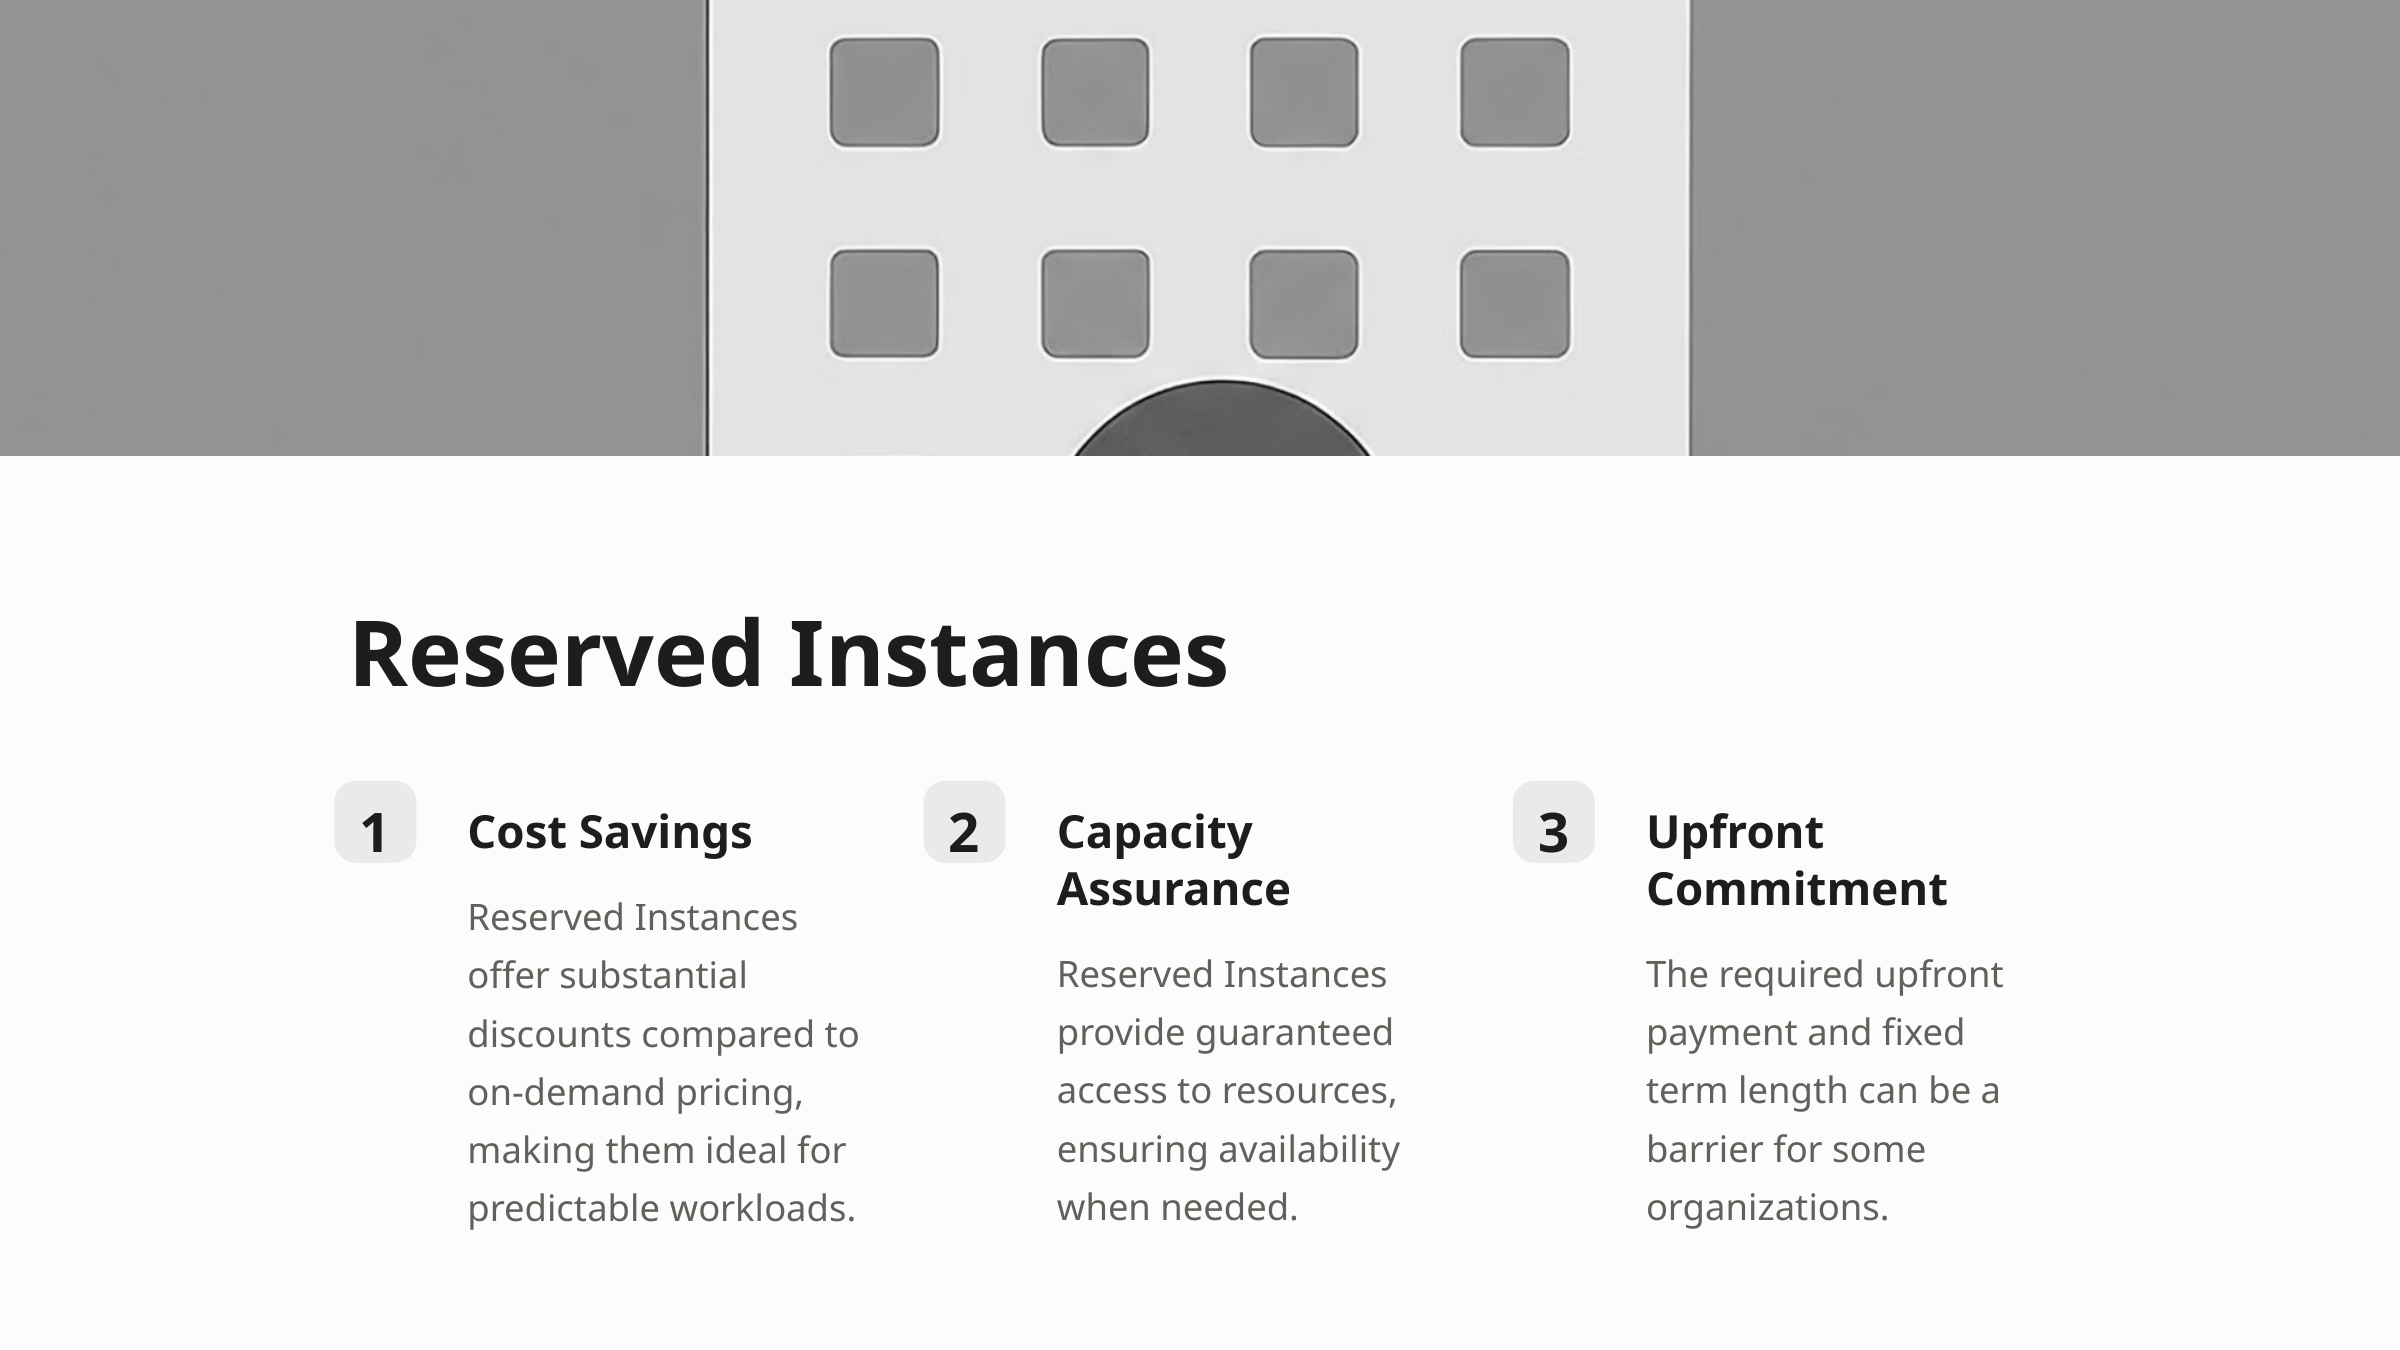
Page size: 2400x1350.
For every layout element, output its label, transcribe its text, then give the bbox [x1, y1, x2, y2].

text_box Reserved Instances provide guaranteed access to resources, ensuring availability when needed. [1042, 928, 1477, 1221]
picture [0, 0, 2400, 456]
text_box The required upfront payment and fixed term length can be a barrier for some organizations. [1631, 929, 2066, 1163]
text_box [923, 780, 1006, 863]
text_box Reserved Instances [334, 583, 1262, 698]
text_box 1 [362, 787, 388, 856]
text_box Upfront Commitment [1631, 793, 2066, 908]
text_box Reserved Instances offer substantial discounts compared to on-demand pricing, making them ideal for predictable workloads. [452, 872, 888, 1222]
text_box Cost Savings [452, 793, 888, 851]
text_box [0, 456, 2400, 1350]
text_box [334, 780, 417, 863]
text_box Capacity Assurance [1042, 793, 1477, 908]
text_box 3 [1535, 787, 1572, 856]
text_box [1512, 780, 1595, 863]
text_box 2 [946, 787, 983, 856]
